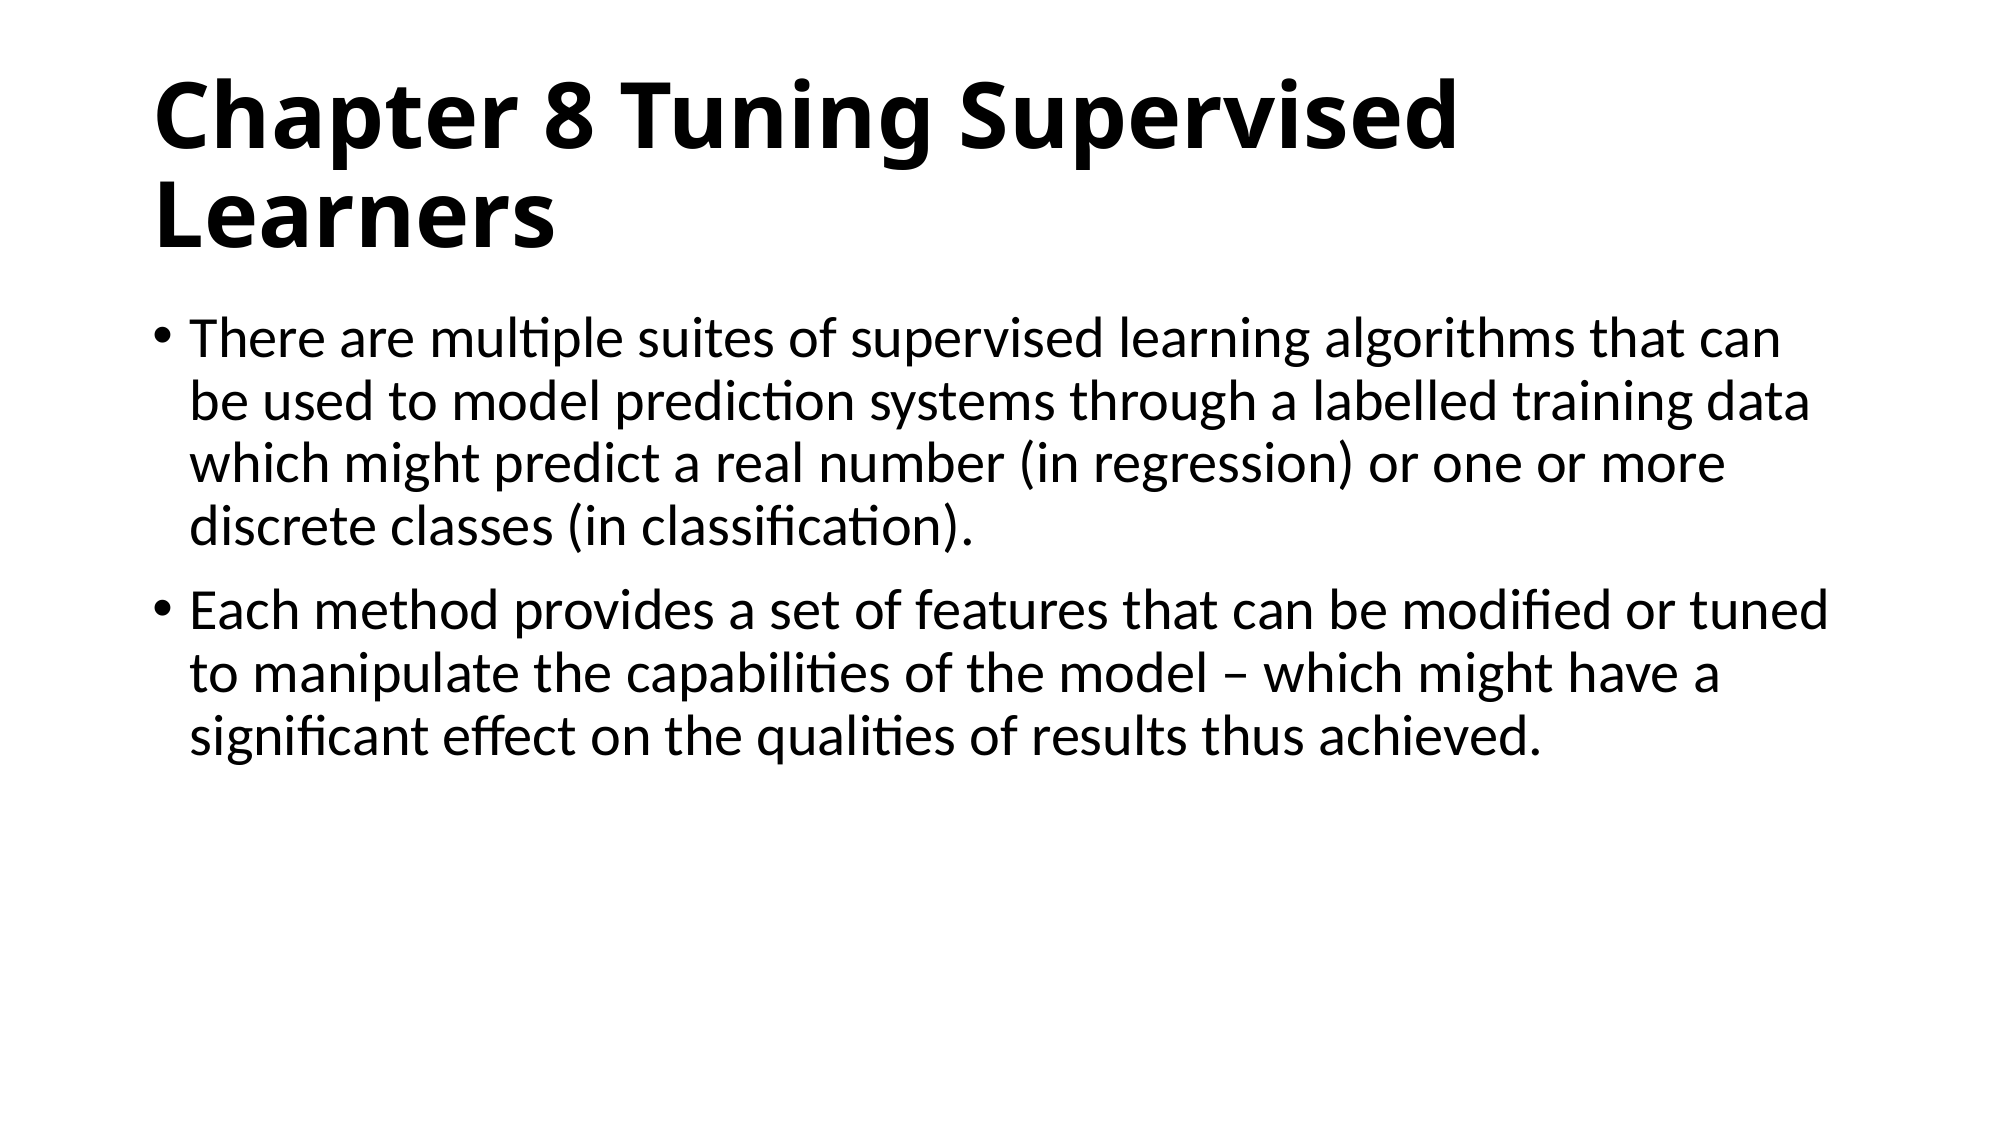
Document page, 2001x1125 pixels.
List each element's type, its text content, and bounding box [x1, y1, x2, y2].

title Chapter 8 Tuning Supervised Learners [137, 59, 1863, 278]
list There are multiple suites of supervised learning algorithms that can be used to model prediction systems through a labelled training data which might predict a real number (in regression) or one or more discrete classes (in classification). Each method provides a set of features that can be modified or tuned to manipulate the capabilities of the model – which might have a significant effect on the qualities of results thus achieved. [137, 299, 1863, 1014]
